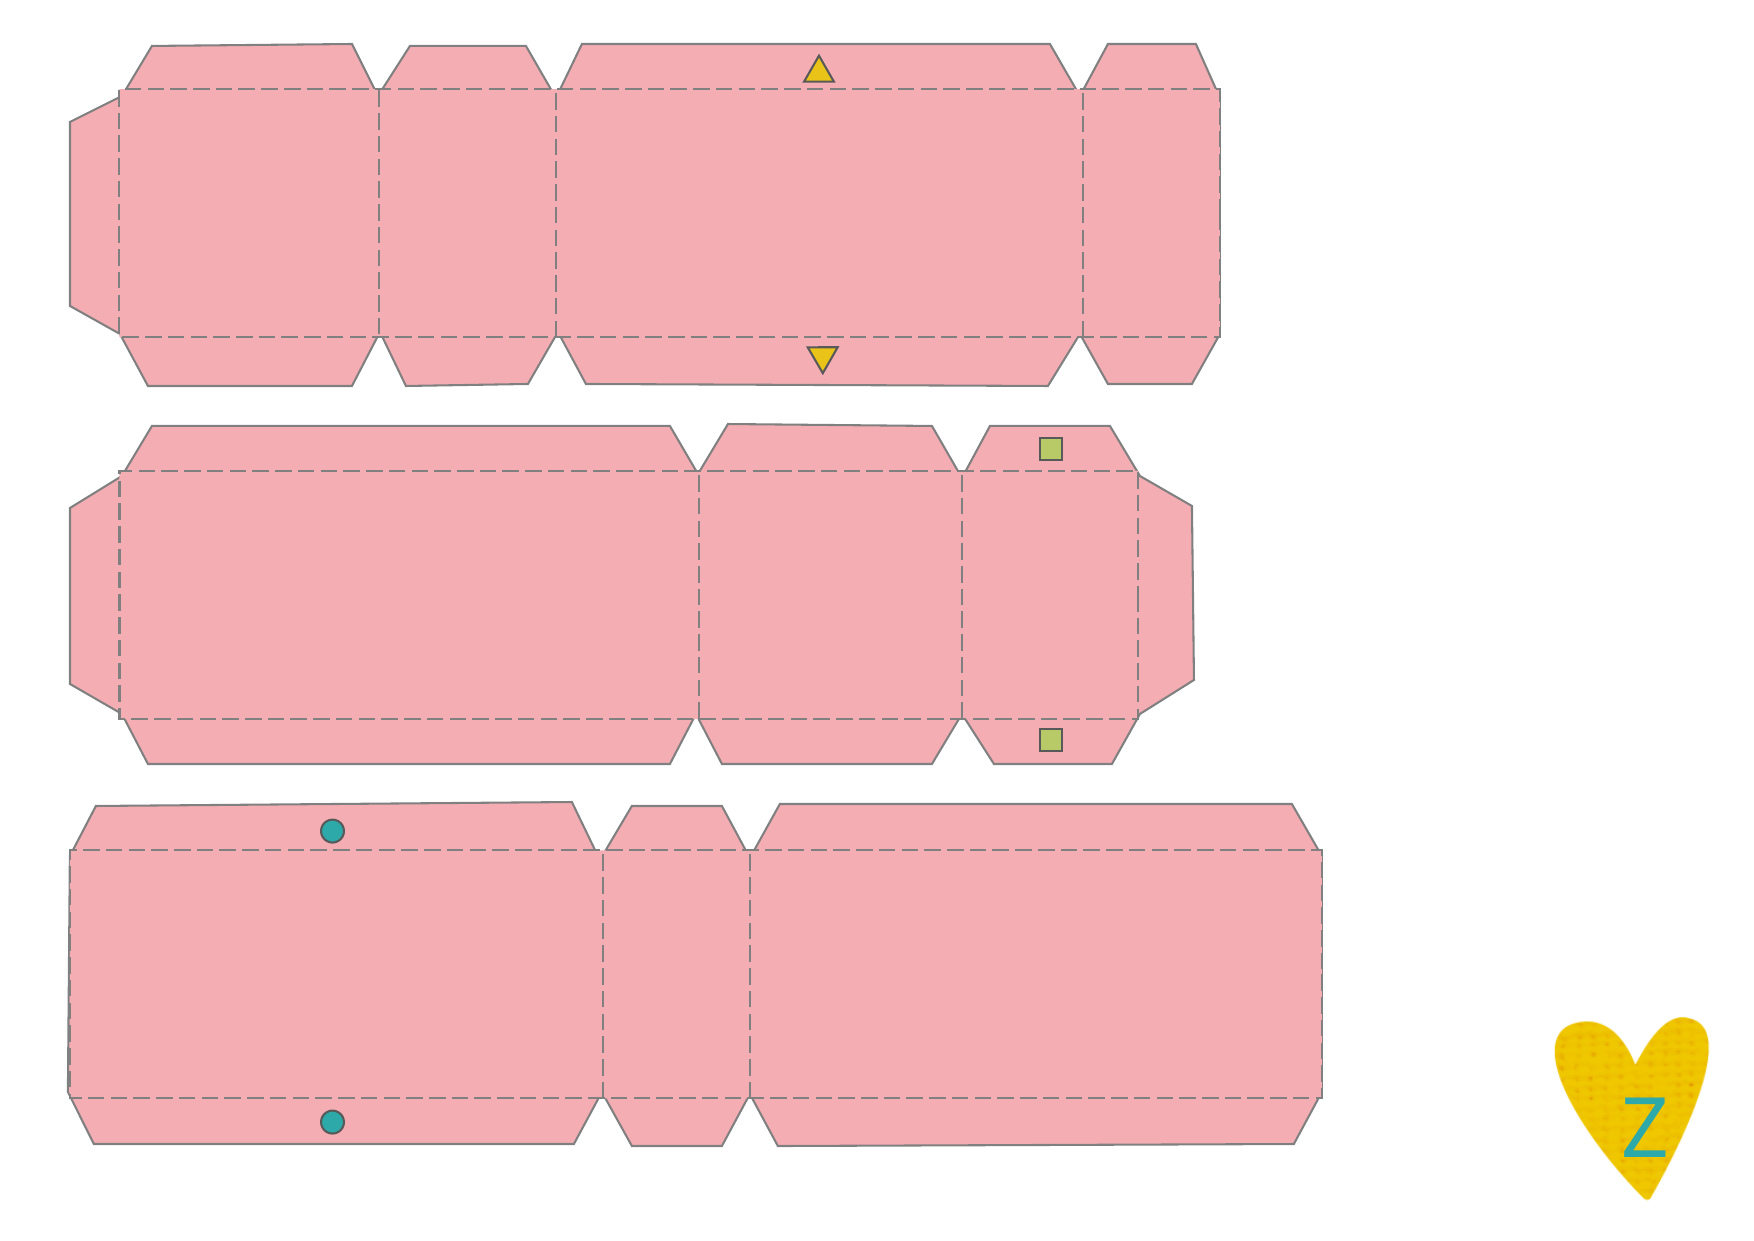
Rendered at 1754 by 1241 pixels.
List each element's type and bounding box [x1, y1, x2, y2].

text_box [67, 43, 1322, 1146]
picture [1518, 988, 1754, 1233]
